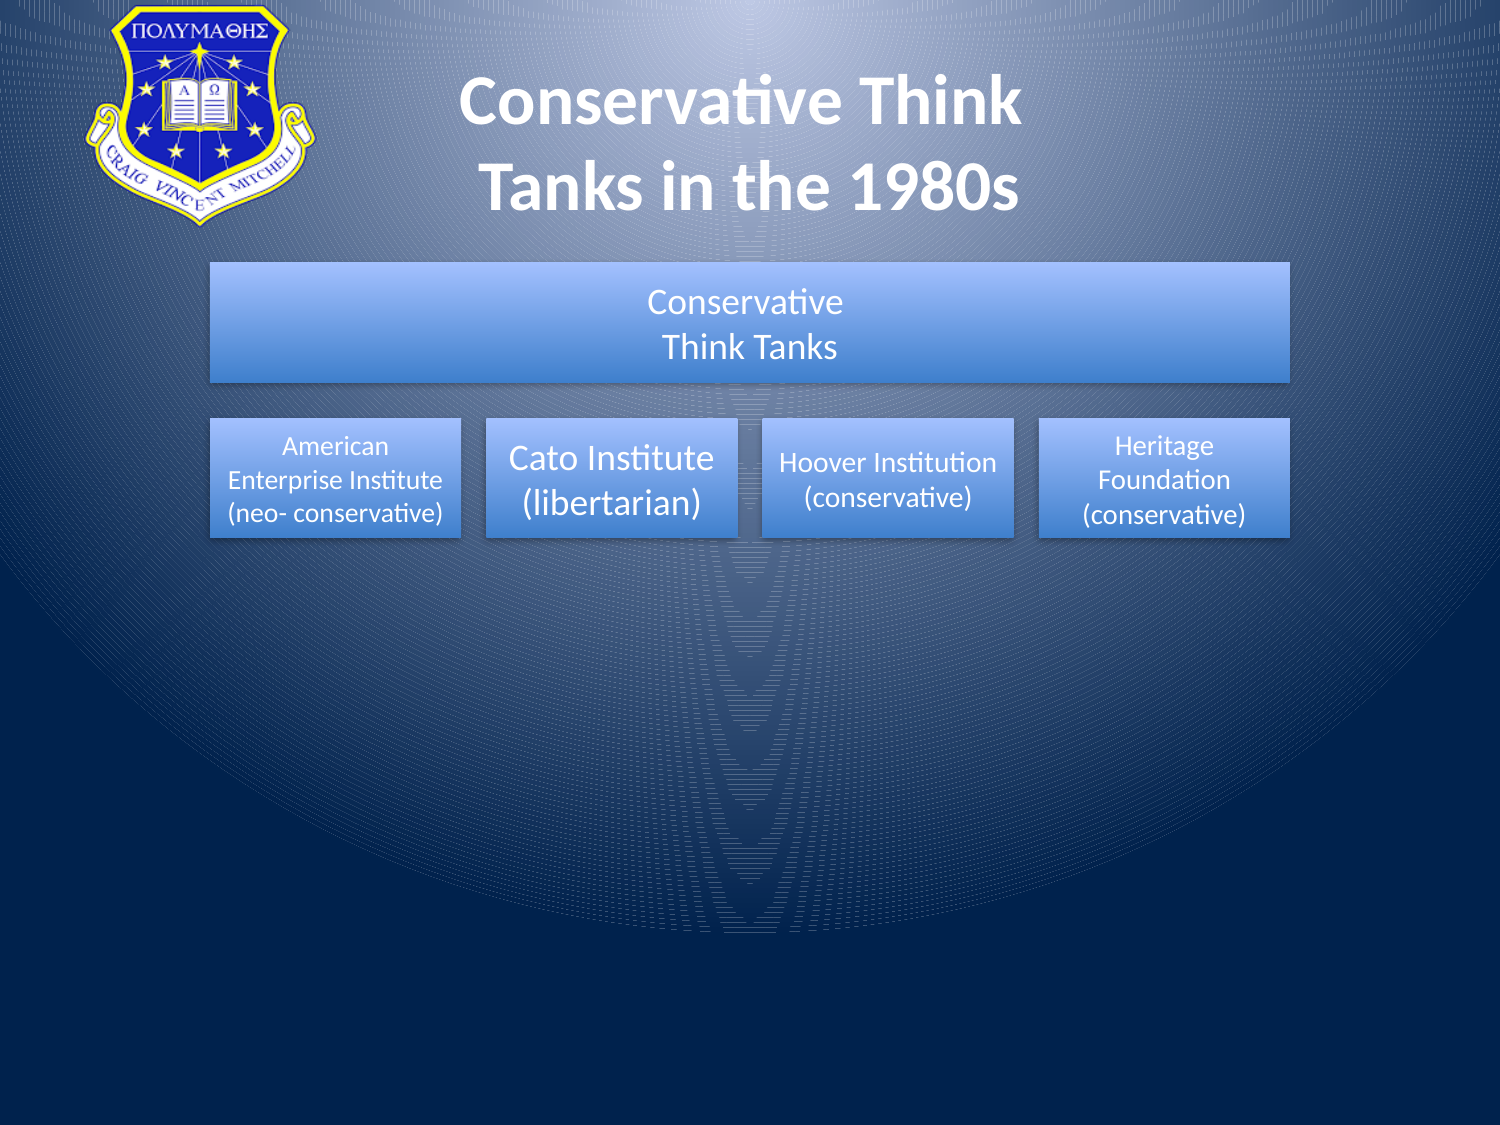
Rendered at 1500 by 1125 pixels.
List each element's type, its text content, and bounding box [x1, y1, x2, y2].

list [74, 262, 1426, 1006]
title Conservative Think Tanks in the 1980s [75, 45, 1425, 233]
picture [75, 0, 326, 45]
